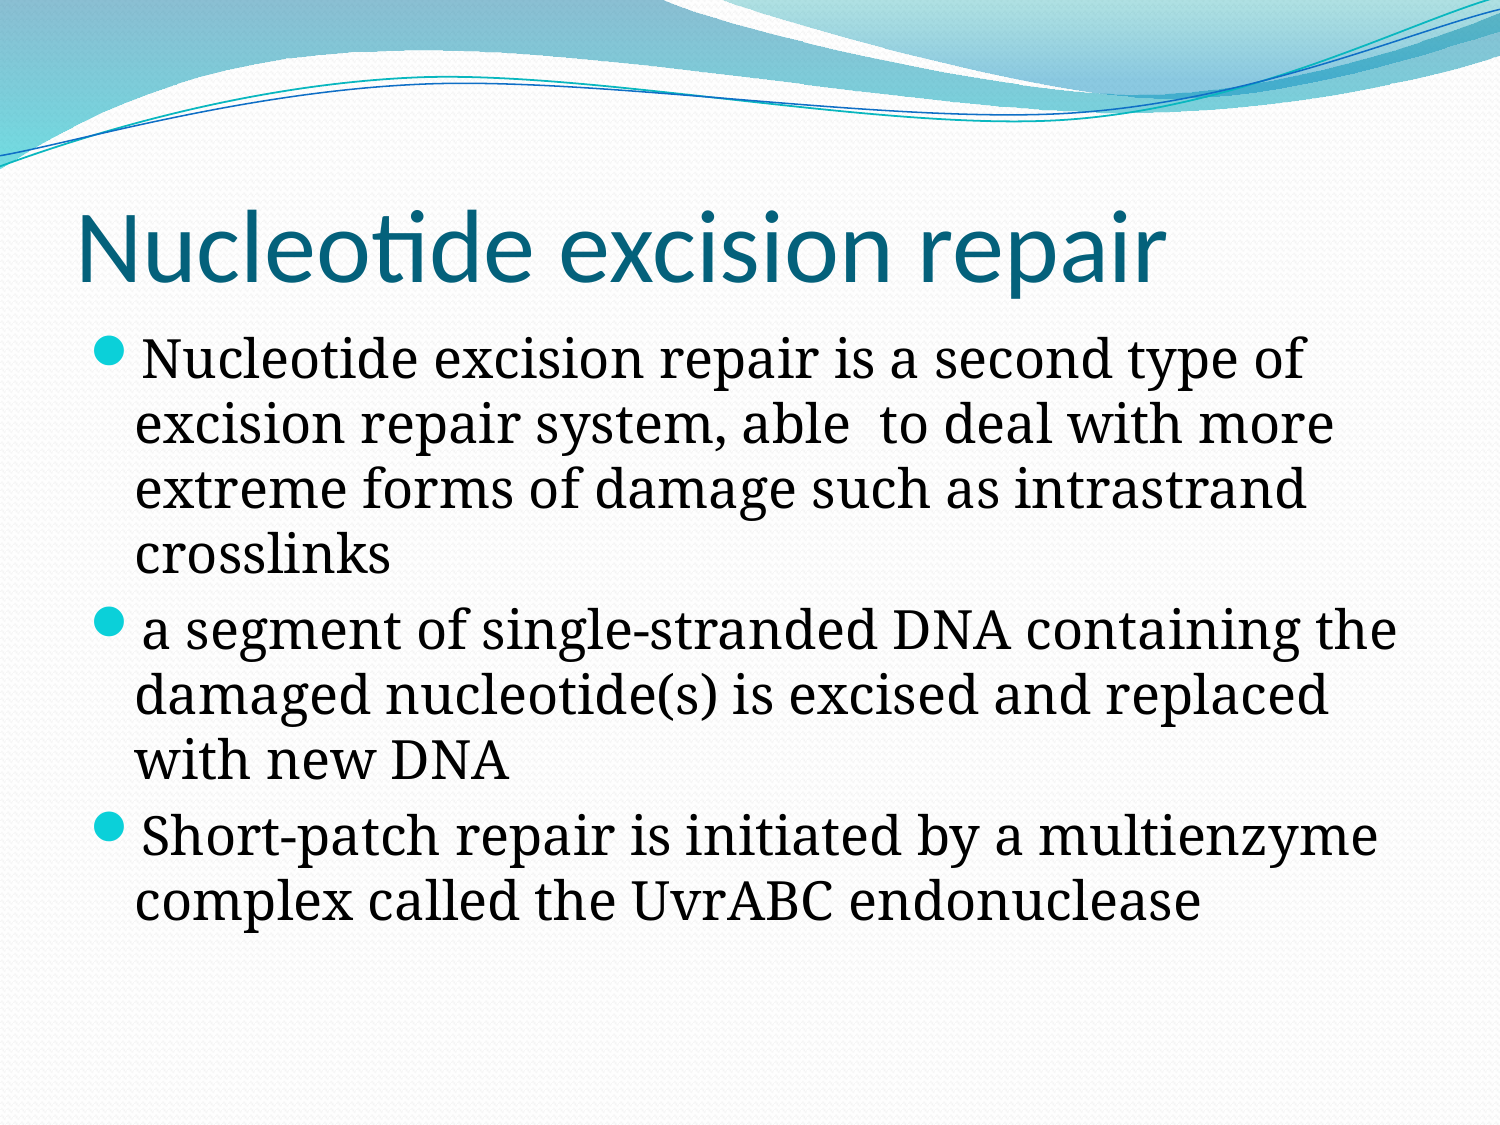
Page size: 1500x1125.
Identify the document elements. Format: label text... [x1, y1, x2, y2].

title Nucleotide excision repair [75, 115, 1425, 303]
list Nucleotide excision repair is a second type of excision repair system, able to deal with more extreme forms of damage such as intrastrand crosslinks a segment of single-stranded DNA containing the damaged nucleotide(s) is excised and replaced with new DNA Short-patch repair is initiated by a multienzyme complex called the UvrABC endonuclease [75, 317, 1425, 1038]
